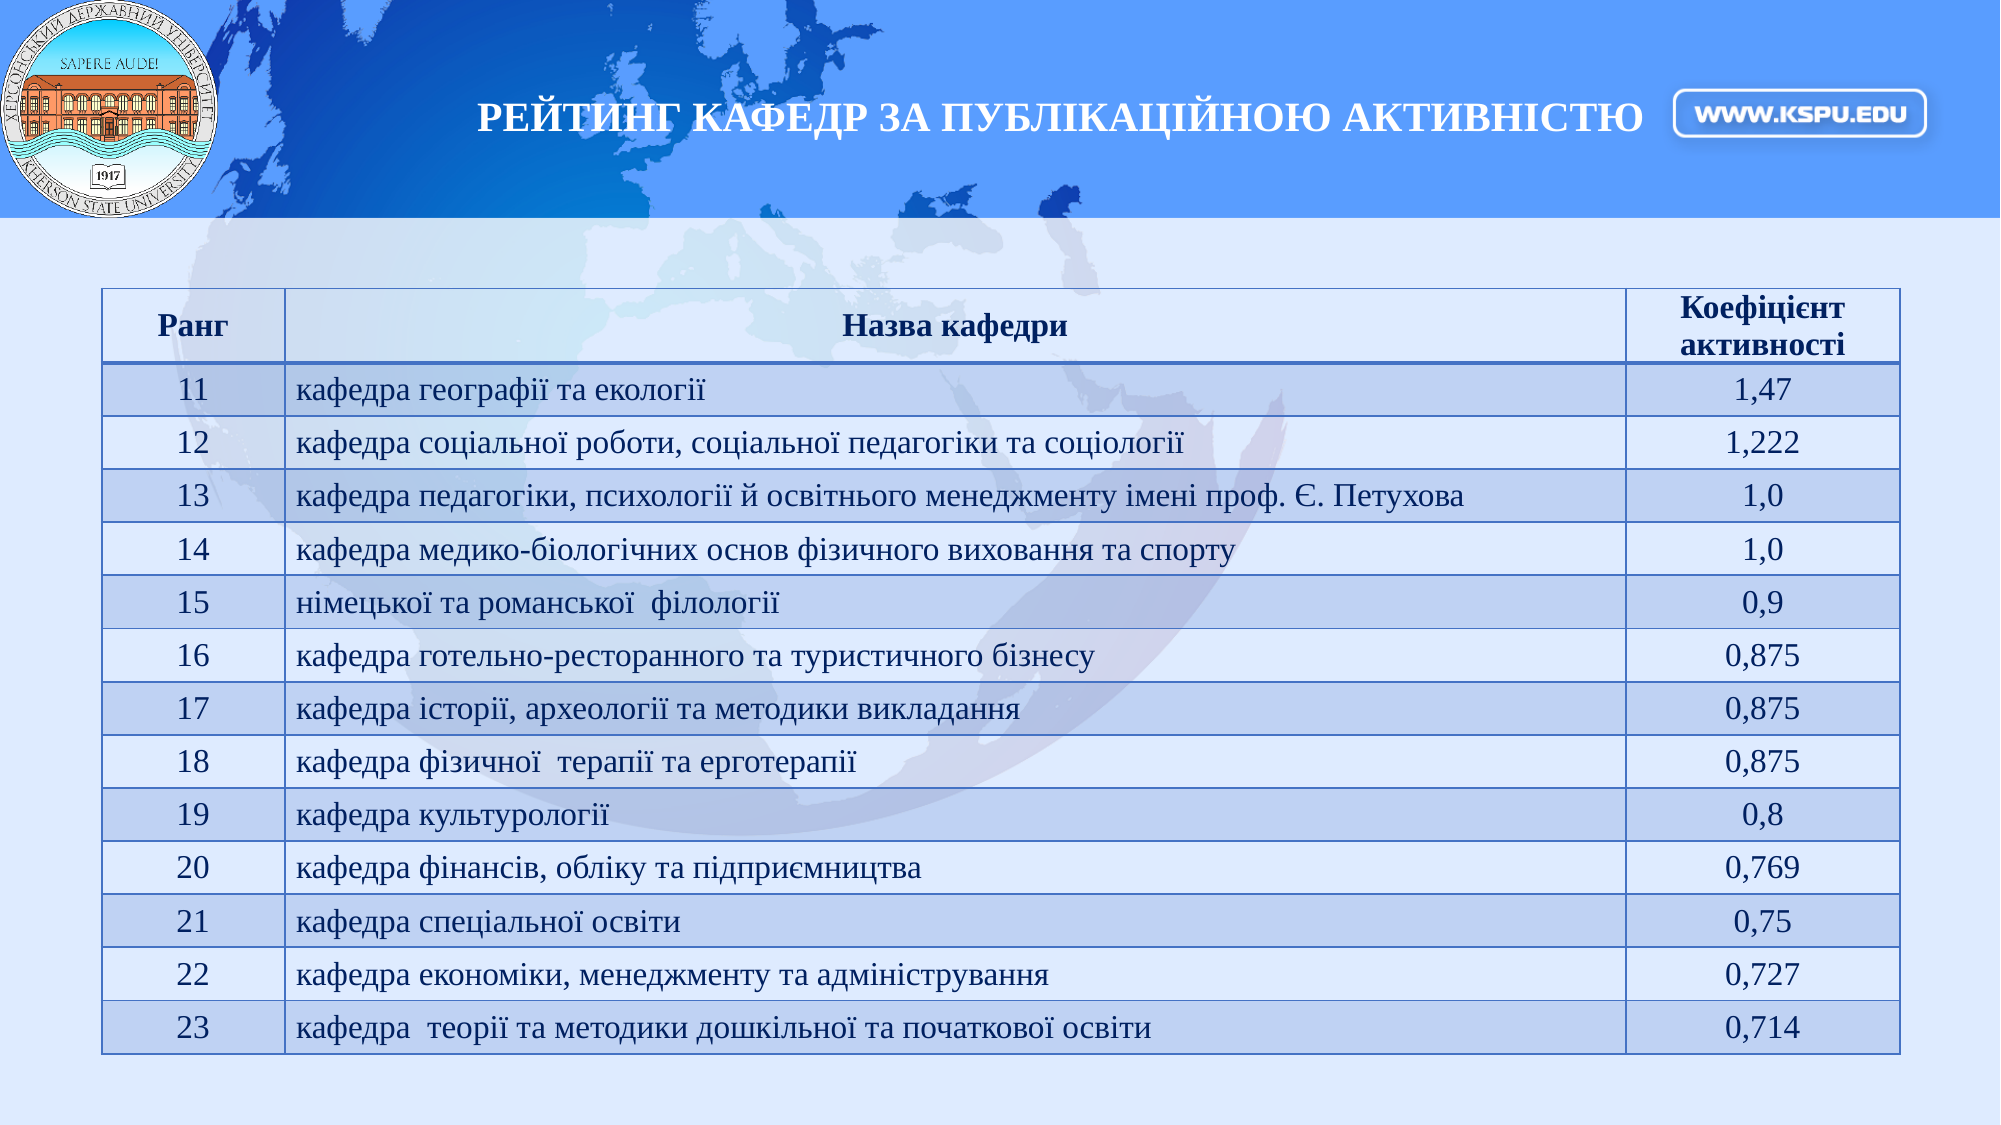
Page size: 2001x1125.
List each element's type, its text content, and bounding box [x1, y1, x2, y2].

table_cell 14 [103, 523, 284, 574]
table_cell кафедра історії, археології та методики викладання [286, 683, 1625, 734]
table_cell 11 [103, 365, 284, 415]
table_cell кафедра географії та екології [286, 365, 1625, 415]
table_cell 22 [103, 948, 284, 1000]
table_cell кафедра спеціальної освіти [286, 895, 1625, 946]
table_cell 23 [103, 1001, 284, 1053]
table_cell 19 [103, 789, 284, 840]
table_cell 16 [103, 629, 284, 681]
table_cell кафедра економіки, менеджменту та адміністрування [286, 948, 1625, 1000]
table_cell 1,0 [1627, 523, 1899, 574]
picture [0, 0, 2000, 1125]
table_cell 0,8 [1627, 789, 1899, 840]
table_cell кафедра медико-біологічних основ фізичного виховання та спорту [286, 523, 1625, 574]
table_cell 18 [103, 736, 284, 787]
table_cell 21 [103, 895, 284, 946]
table_cell 0,9 [1627, 576, 1899, 628]
table_cell кафедра готельно-ресторанного та туристичного бізнесу [286, 629, 1625, 681]
text_box РЕЙТИНГ КАФЕДР ЗА ПУБЛІКАЦІЙНОЮ АКТИВНІСТЮ [290, 55, 1662, 175]
table_cell 0,875 [1627, 736, 1899, 787]
table_cell кафедра фінансів, обліку та підприємництва [286, 842, 1625, 893]
table_cell 12 [103, 417, 284, 468]
table_cell 0,769 [1627, 842, 1899, 893]
table_cell 0,727 [1627, 948, 1899, 1000]
table_cell кафедра соціальної роботи, соціальної педагогіки та соціології [286, 417, 1625, 468]
table_cell 13 [103, 470, 284, 521]
table_cell 0,875 [1627, 629, 1899, 681]
table_cell 20 [103, 842, 284, 893]
table_cell 17 [103, 683, 284, 734]
table_header Ранг [103, 289, 284, 361]
table_cell 1,222 [1627, 417, 1899, 468]
table_header Назва кафедри [286, 289, 1625, 361]
table_cell 0,75 [1627, 895, 1899, 946]
table_cell кафедра культурології [286, 789, 1625, 840]
table_cell кафедра теорії та методики дошкільної та початкової освіти [286, 1001, 1625, 1053]
table_header Коефіцієнт активності [1627, 289, 1899, 361]
table_cell 1,0 [1627, 470, 1899, 521]
table_cell 0,714 [1627, 1001, 1899, 1053]
table_cell кафедра педагогіки, психології й освітнього менеджменту імені проф. Є. Петухова [286, 470, 1625, 521]
table_cell 15 [103, 576, 284, 628]
table_cell німецької та романської філології [286, 576, 1625, 628]
table_cell 1,47 [1627, 365, 1899, 415]
table_cell кафедра фізичної терапії та ерготерапії [286, 736, 1625, 787]
table_cell 0,875 [1627, 683, 1899, 734]
